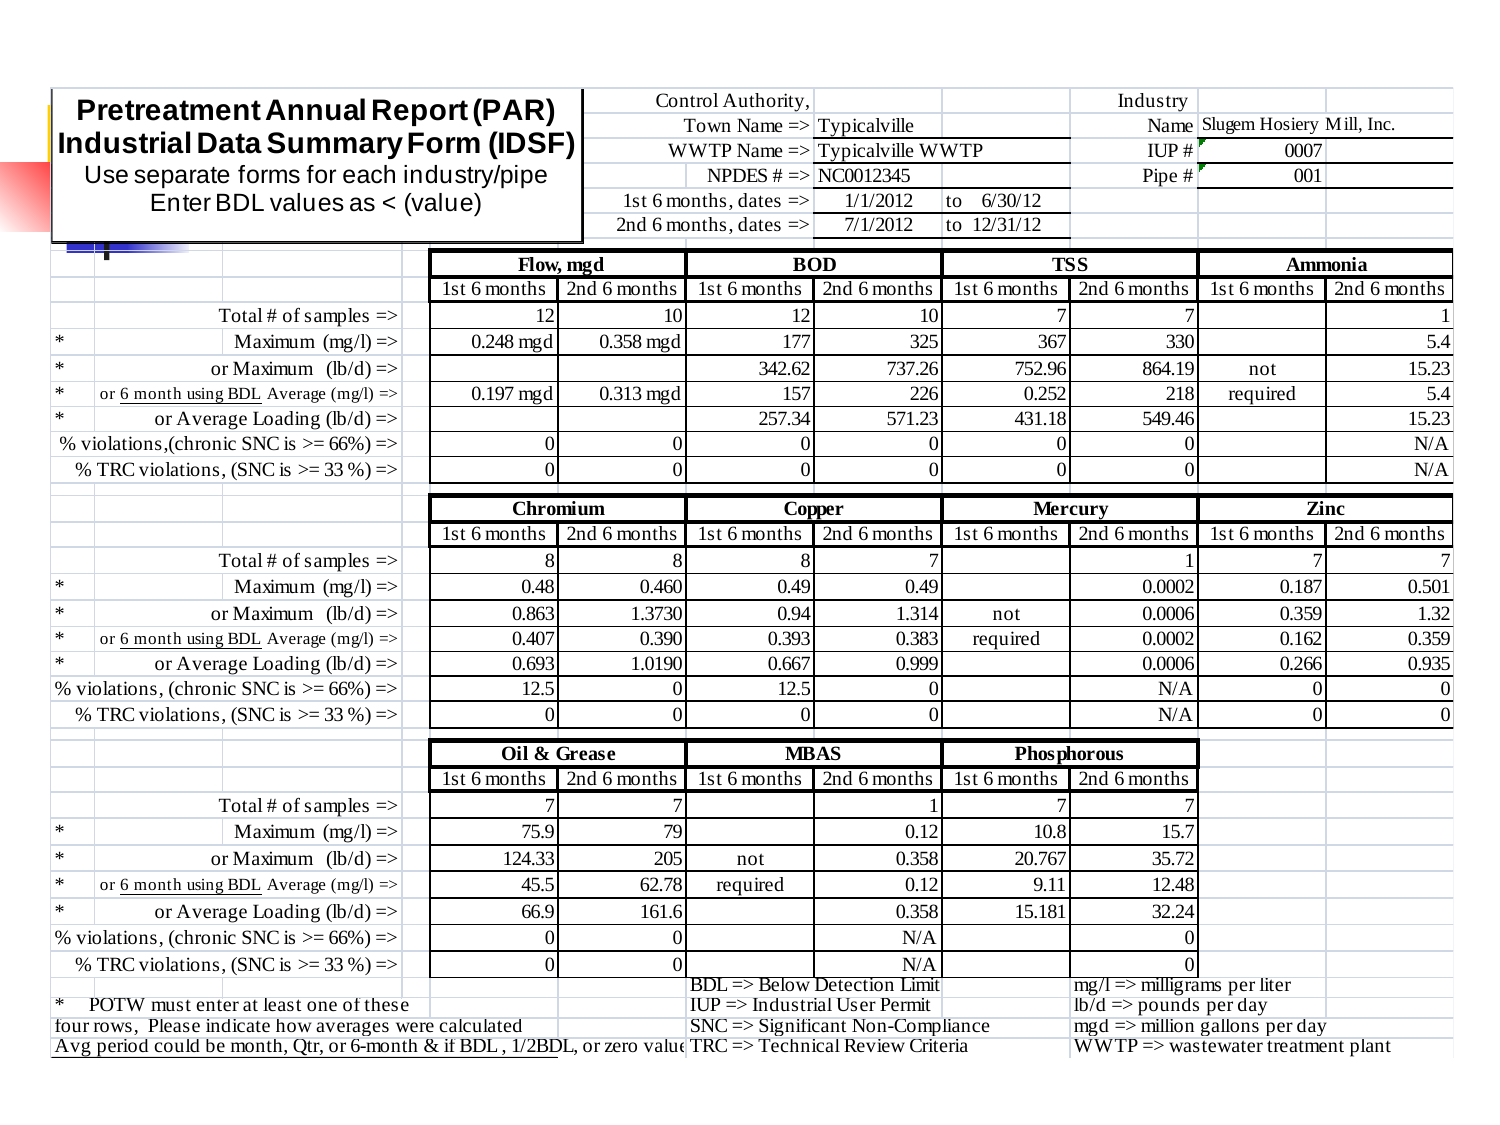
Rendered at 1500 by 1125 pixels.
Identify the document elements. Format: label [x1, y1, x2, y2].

text_box [49, 87, 1455, 1060]
